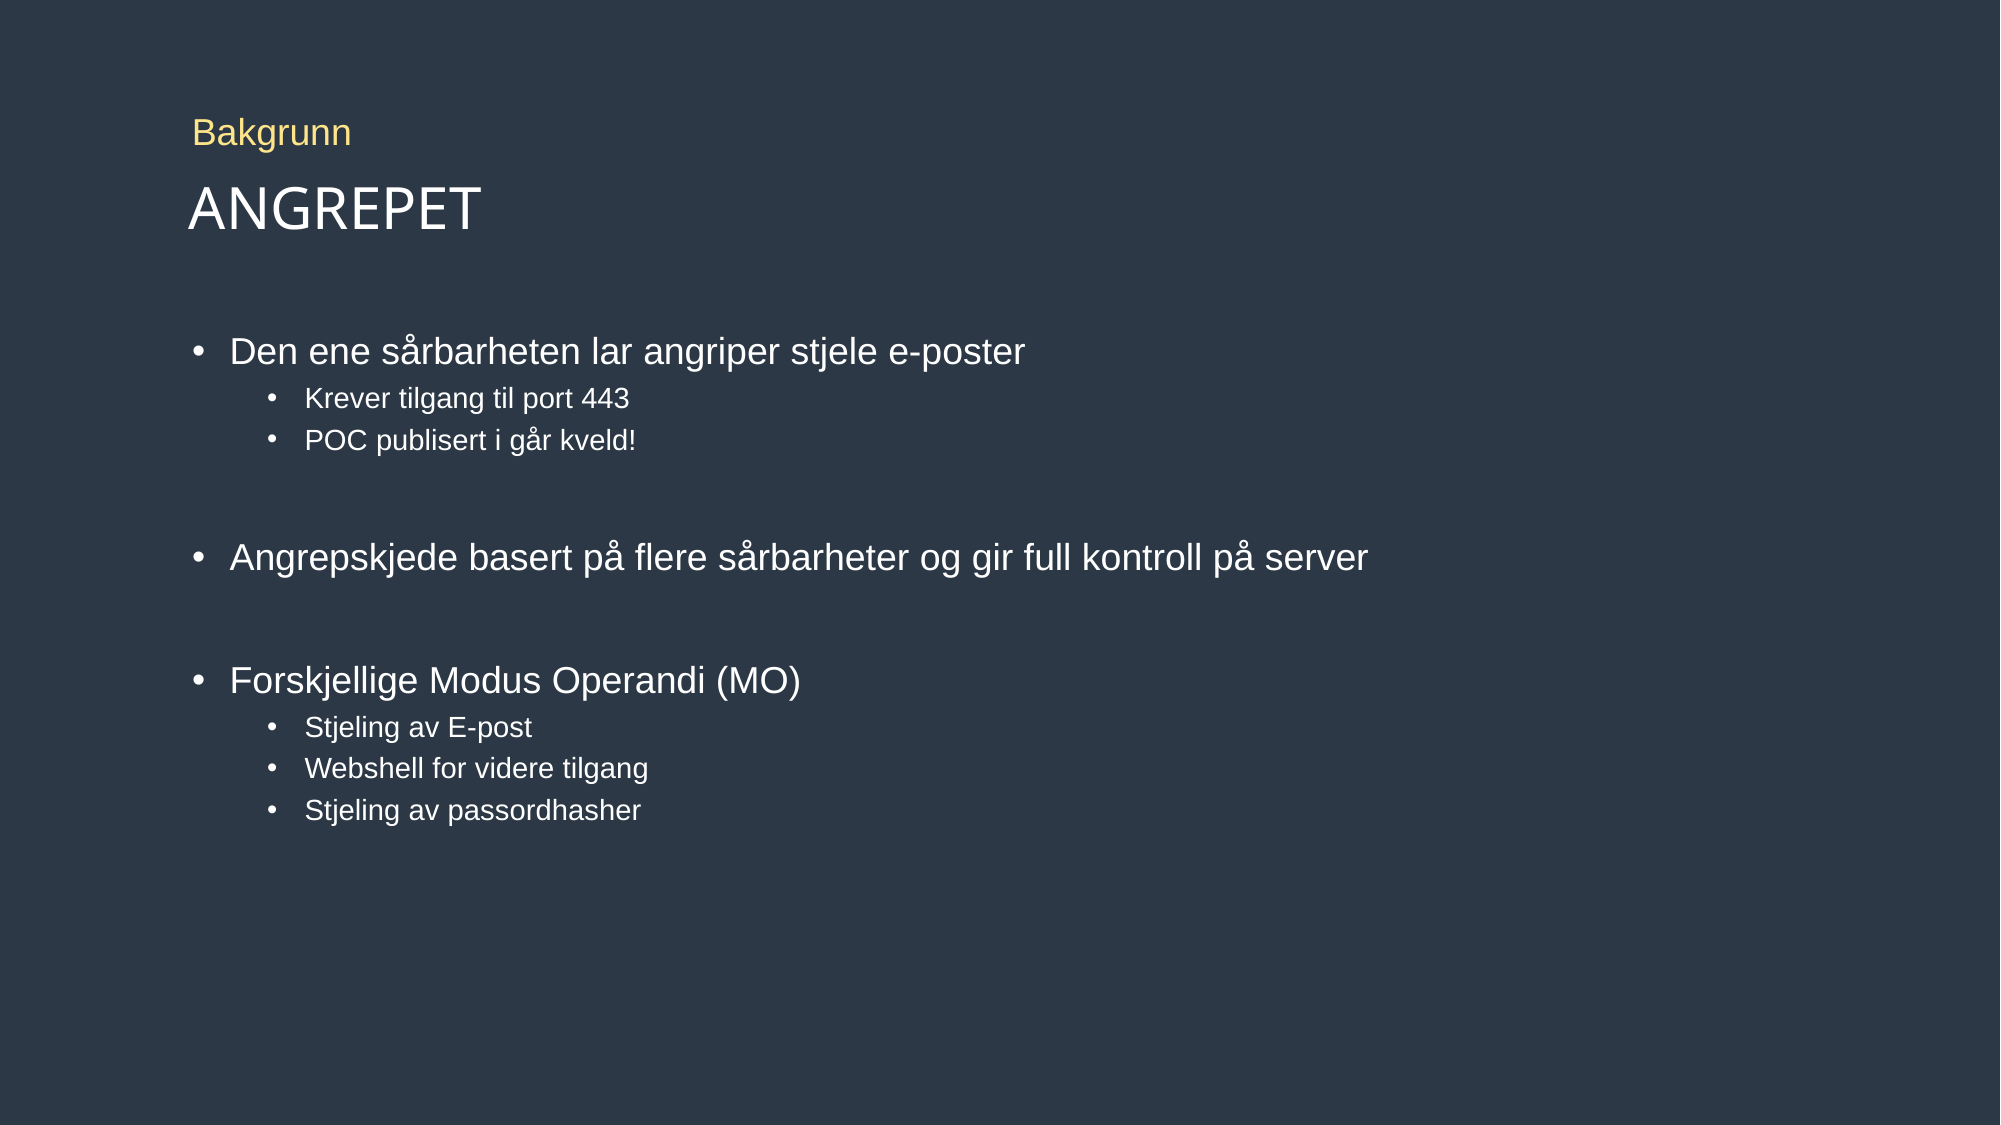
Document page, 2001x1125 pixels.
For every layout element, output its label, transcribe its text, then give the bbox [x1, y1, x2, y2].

list Den ene sårbarheten lar angriper stjele e-poster Krever tilgang til port 443 POC publisert i går kveld! Angrepskjede basert på flere sårbarheter og gir full kontroll på server Forskjellige Modus Operandi (MO) Stjeling av E-post Webshell for videre tilgang Stjeling av passordhasher [177, 324, 1827, 1034]
title Angrepet [177, 162, 1827, 249]
list Bakgrunn [177, 105, 1827, 162]
